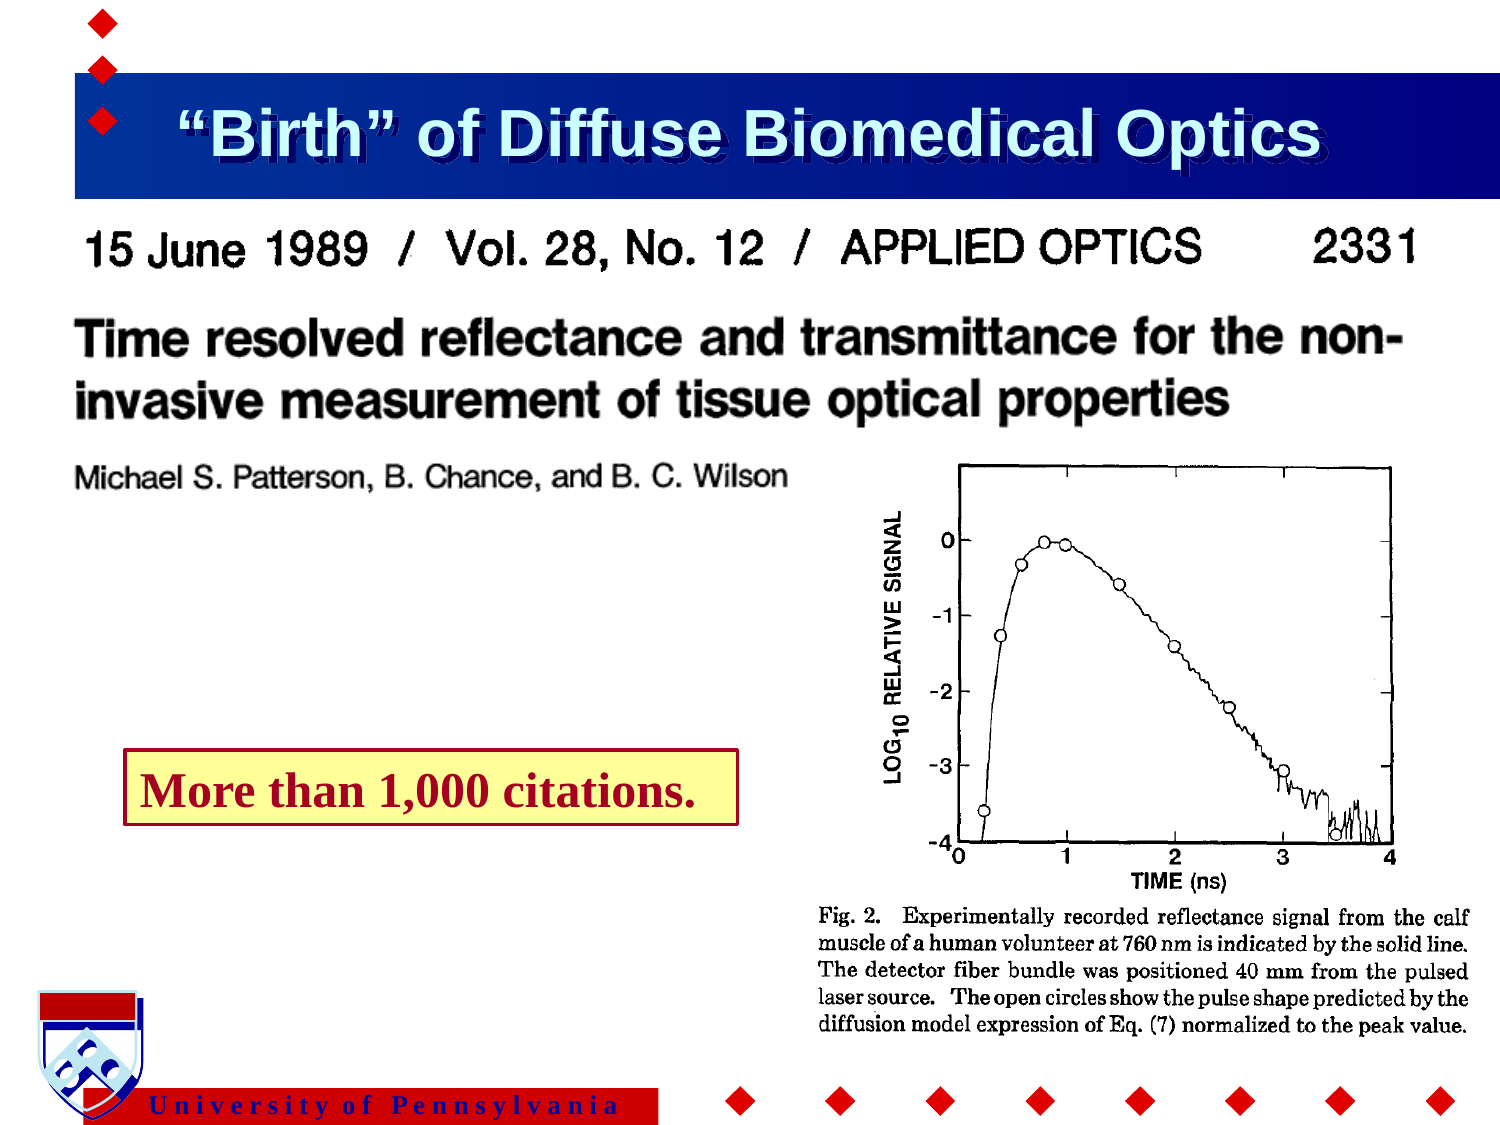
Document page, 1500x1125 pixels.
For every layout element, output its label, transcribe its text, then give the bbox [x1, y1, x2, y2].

title “Birth” of Diffuse Biomedical Optics [112, 35, 1388, 198]
text_box More than 1,000 citations. [124, 749, 738, 825]
picture [50, 199, 1500, 1051]
